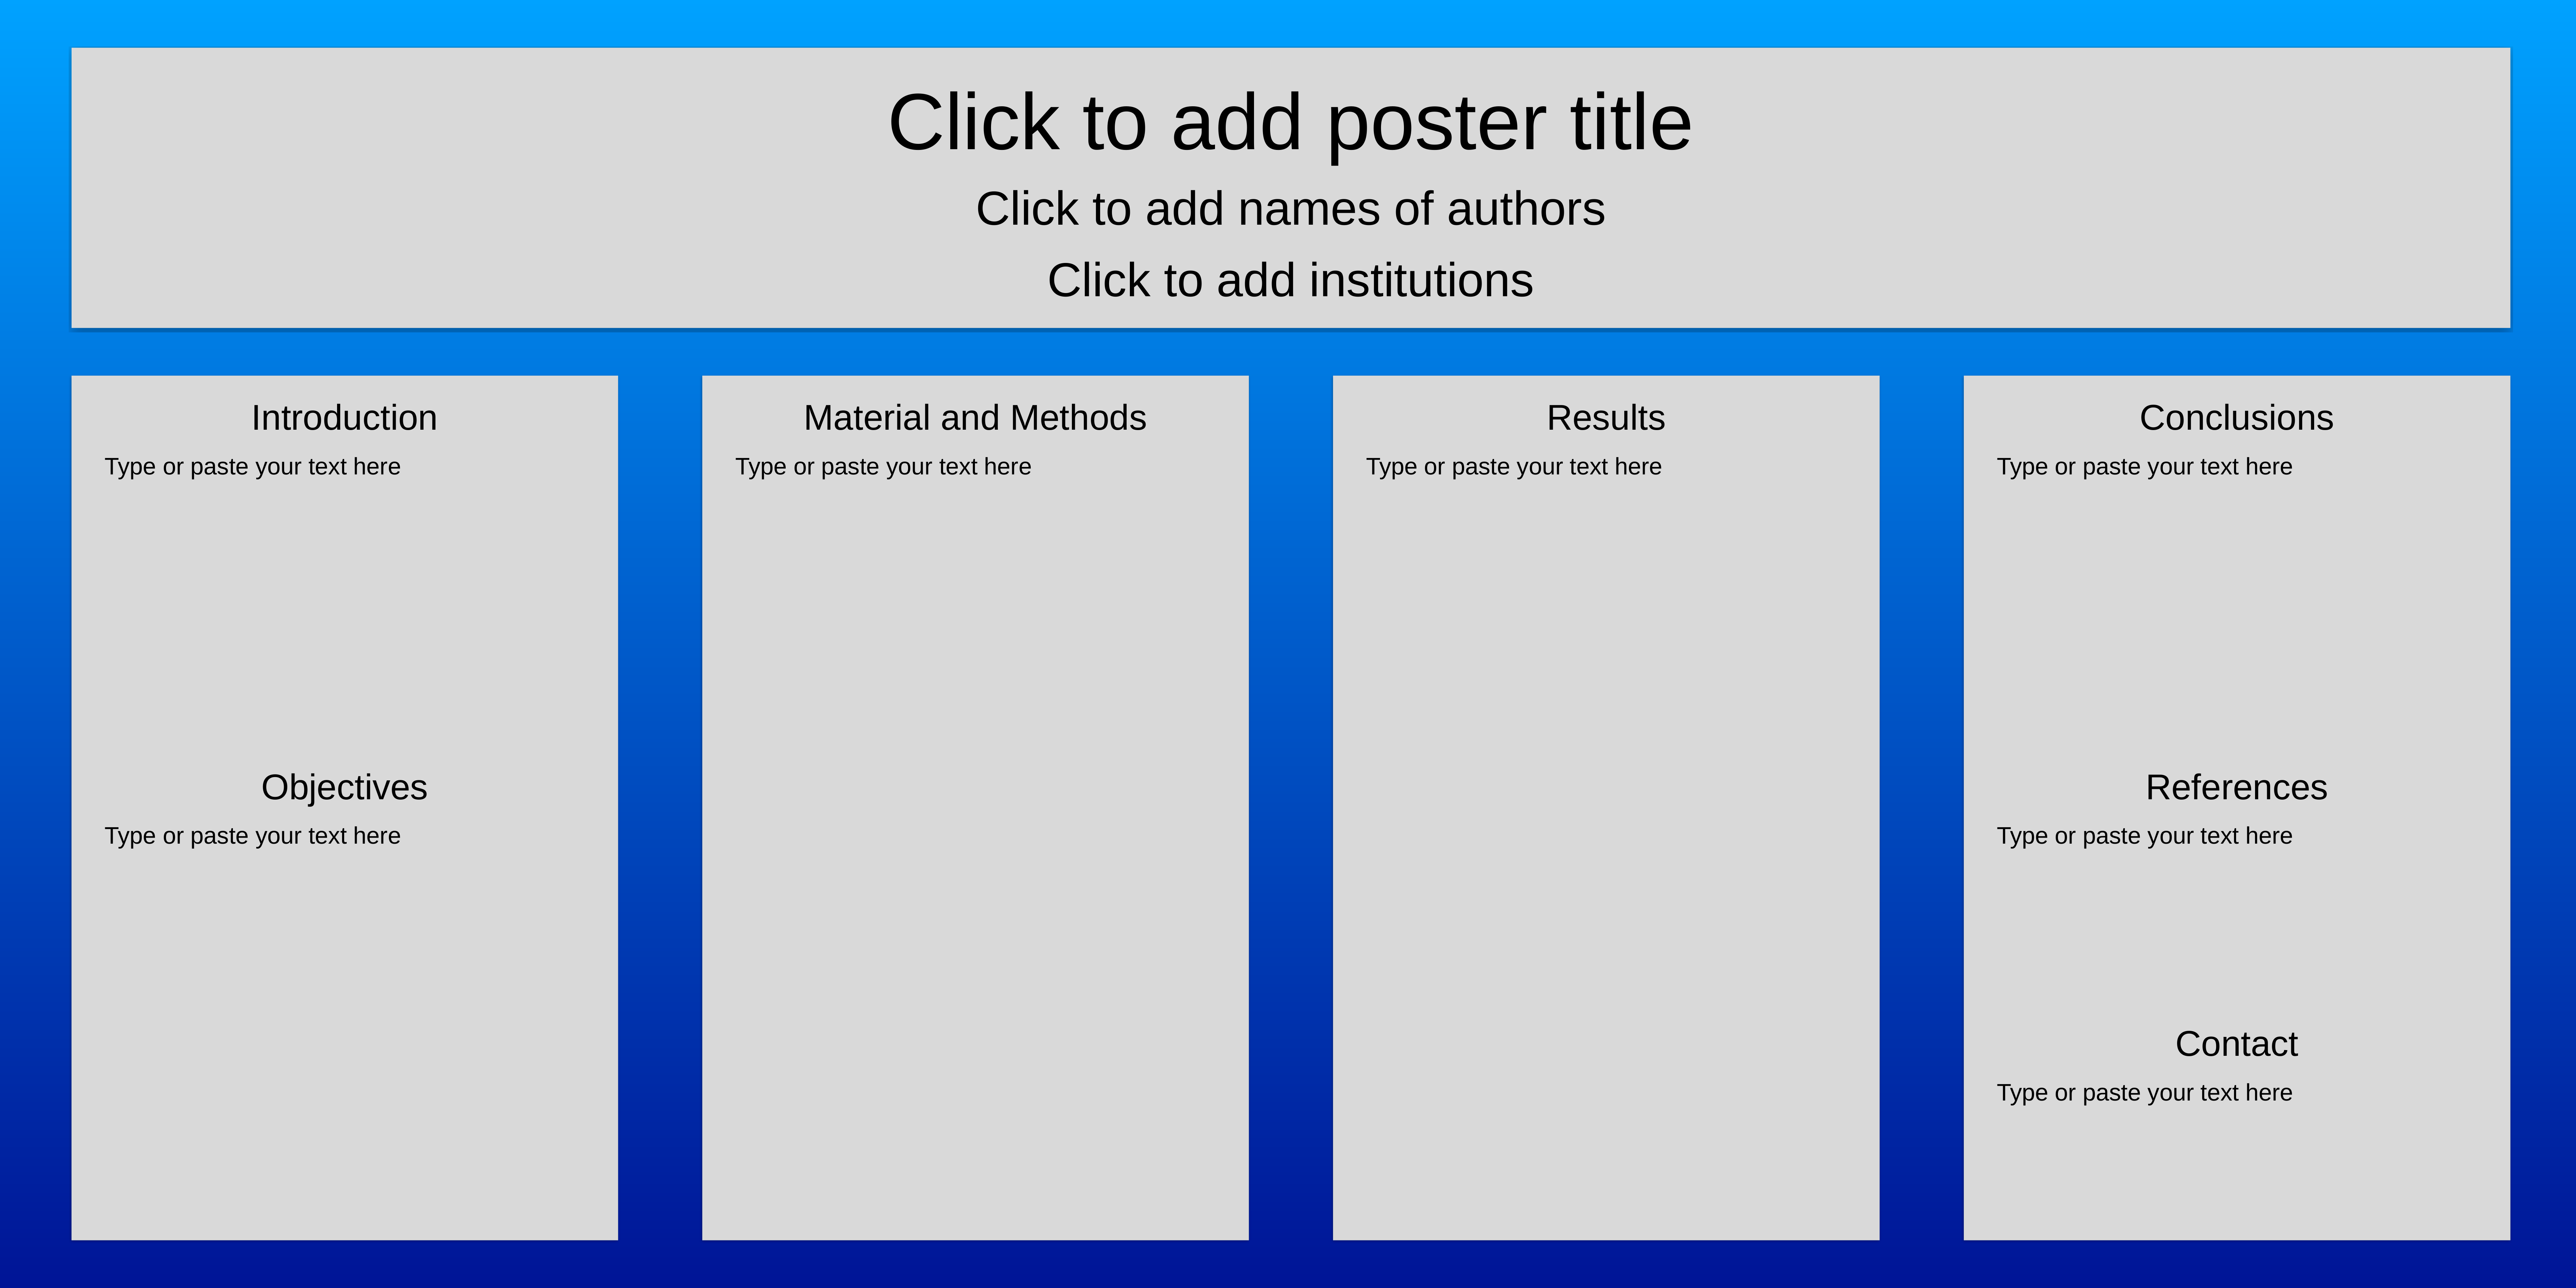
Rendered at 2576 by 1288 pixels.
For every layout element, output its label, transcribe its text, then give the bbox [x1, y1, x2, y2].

text_box [1333, 375, 1880, 1240]
text_box Results [1359, 390, 1854, 441]
text_box Click to add poster title [98, 66, 2484, 169]
text_box Type or paste your text here [97, 816, 592, 853]
text_box Click to add names of authors [98, 173, 2484, 238]
text_box Type or paste your text here [1990, 447, 2485, 483]
text_box Contact [1990, 1016, 2485, 1067]
text_box Type or paste your text here [1359, 447, 1854, 483]
text_box Click to add institutions [98, 245, 2484, 309]
text_box Introduction [97, 390, 592, 441]
text_box [702, 375, 1249, 1240]
text_box Objectives [97, 760, 592, 810]
text_box Conclusions [1990, 390, 2485, 441]
text_box Type or paste your text here [1990, 816, 2485, 853]
text_box Type or paste your text here [1990, 1073, 2485, 1109]
text_box [71, 375, 619, 1240]
text_box Type or paste your text here [97, 447, 592, 483]
text_box Material and Methods [728, 390, 1223, 441]
text_box [71, 47, 2511, 328]
text_box [1963, 375, 2511, 1240]
text_box Type or paste your text here [728, 447, 1223, 483]
text_box References [1990, 760, 2485, 810]
